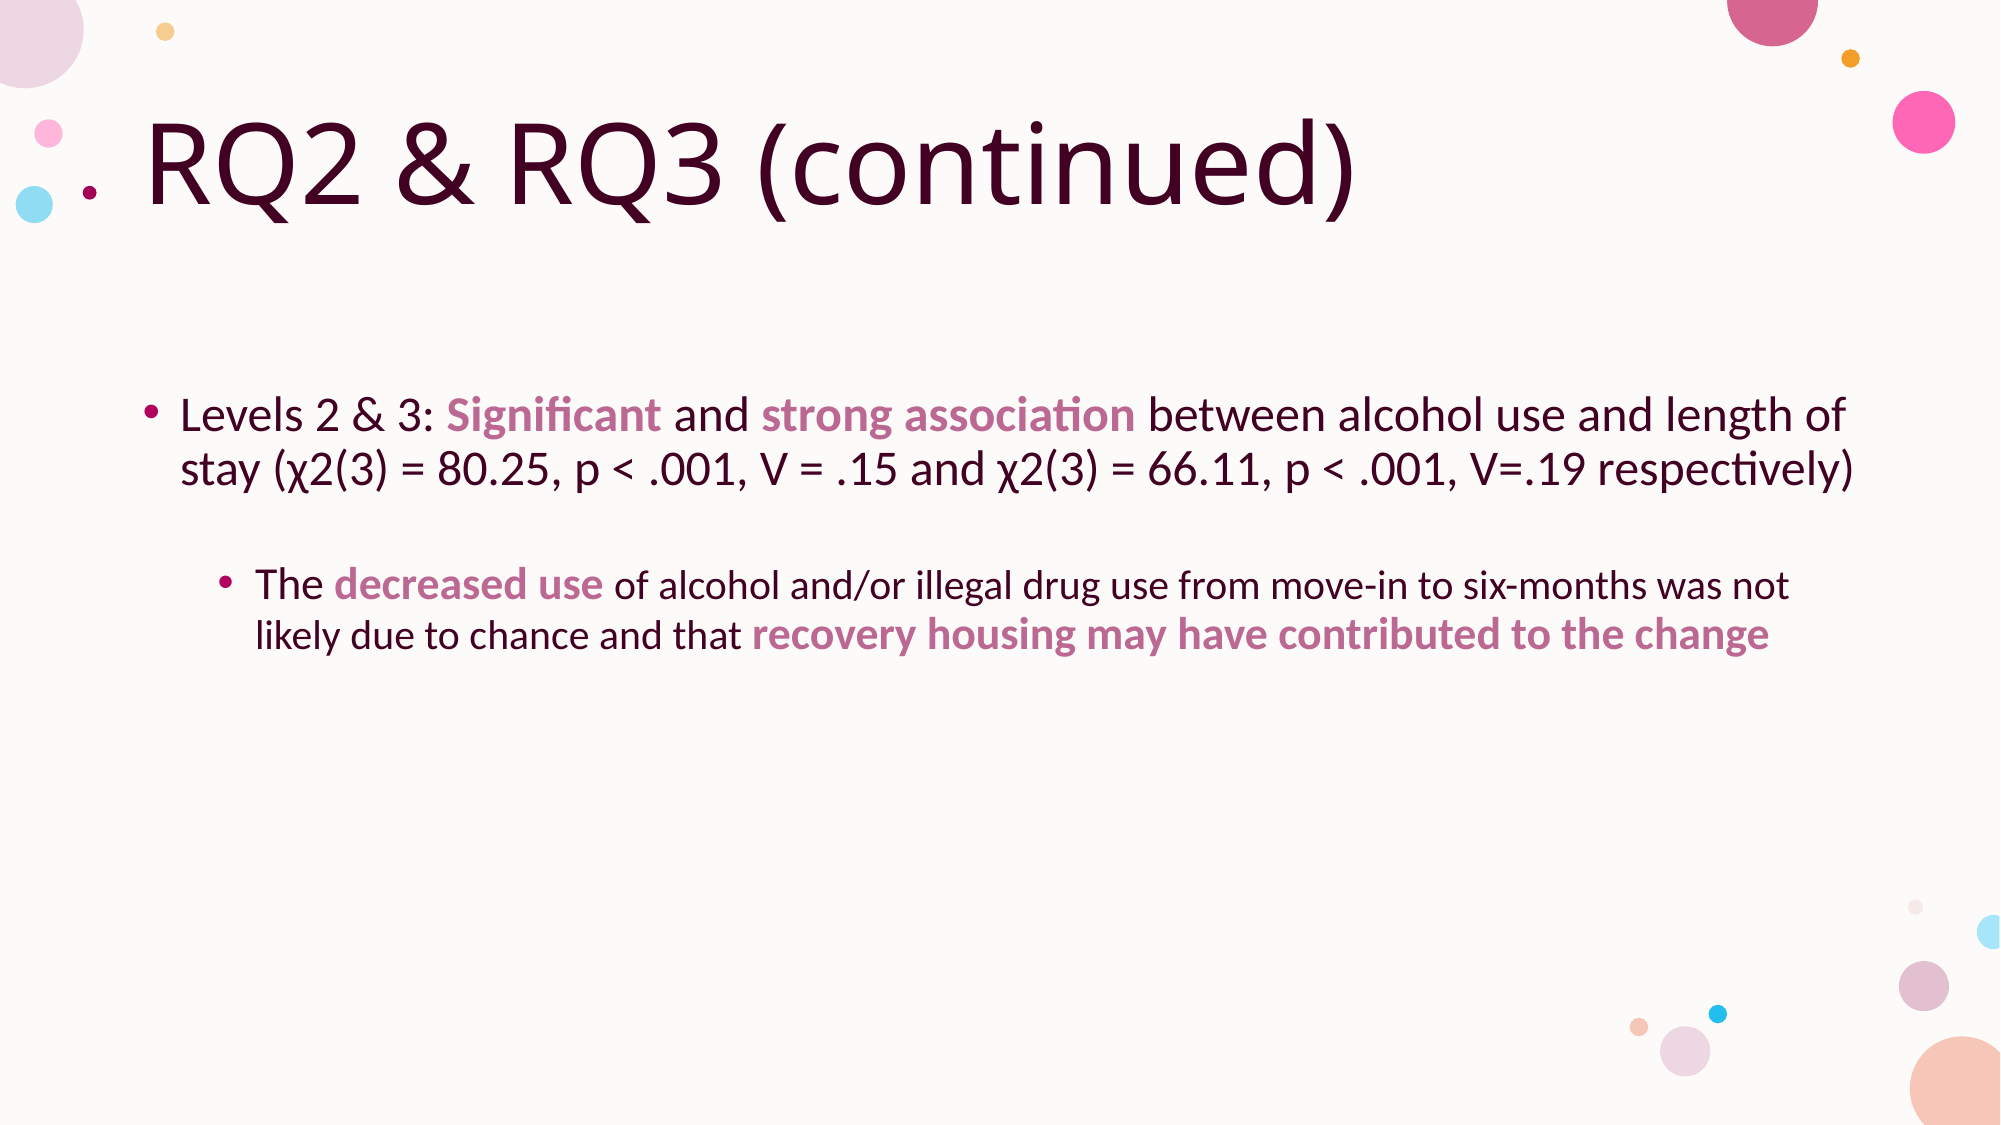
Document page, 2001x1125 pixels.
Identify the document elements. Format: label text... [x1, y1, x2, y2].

list Levels 2 & 3: Significant and strong association between alcohol use and length of stay (χ2(3) = 80.25, p < .001, V = .15 and χ2(3) = 66.11, p < .001, V=.19 respectively) The decreased use of alcohol and/or illegal drug use from move-in to six-months was not likely due to chance and that recovery housing may have contributed to the change [127, 299, 1877, 1014]
title RQ2 & RQ3 (continued) [127, 59, 1877, 278]
